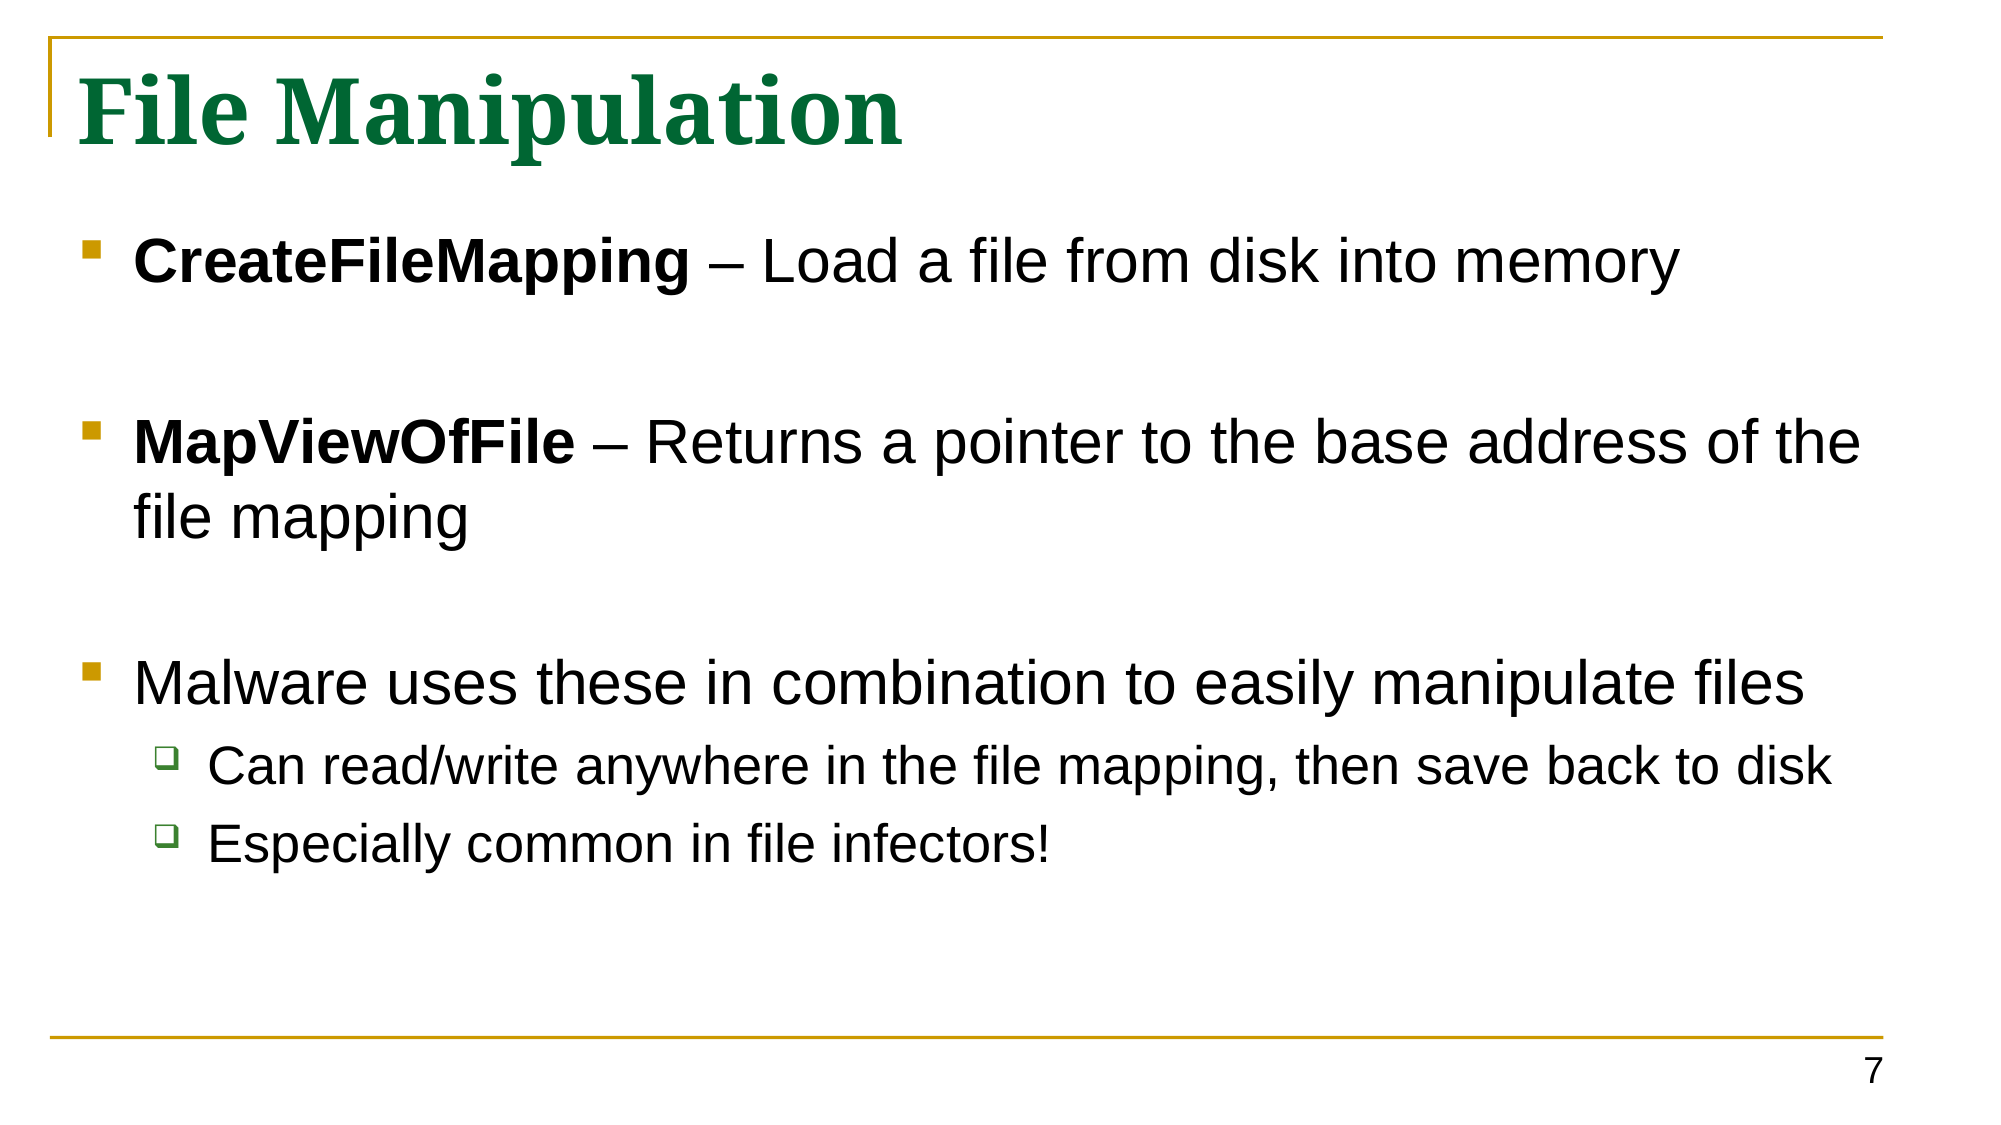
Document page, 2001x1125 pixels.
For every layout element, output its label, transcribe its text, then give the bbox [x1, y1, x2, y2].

title File Manipulation [62, 45, 1899, 271]
list CreateFileMapping – Load a file from disk into memory MapViewOfFile – Returns a pointer to the base address of the file mapping Malware uses these in combination to easily manipulate files Can read/write anywhere in the file mapping, then save back to disk Especially common in file infectors! [62, 271, 1899, 1005]
